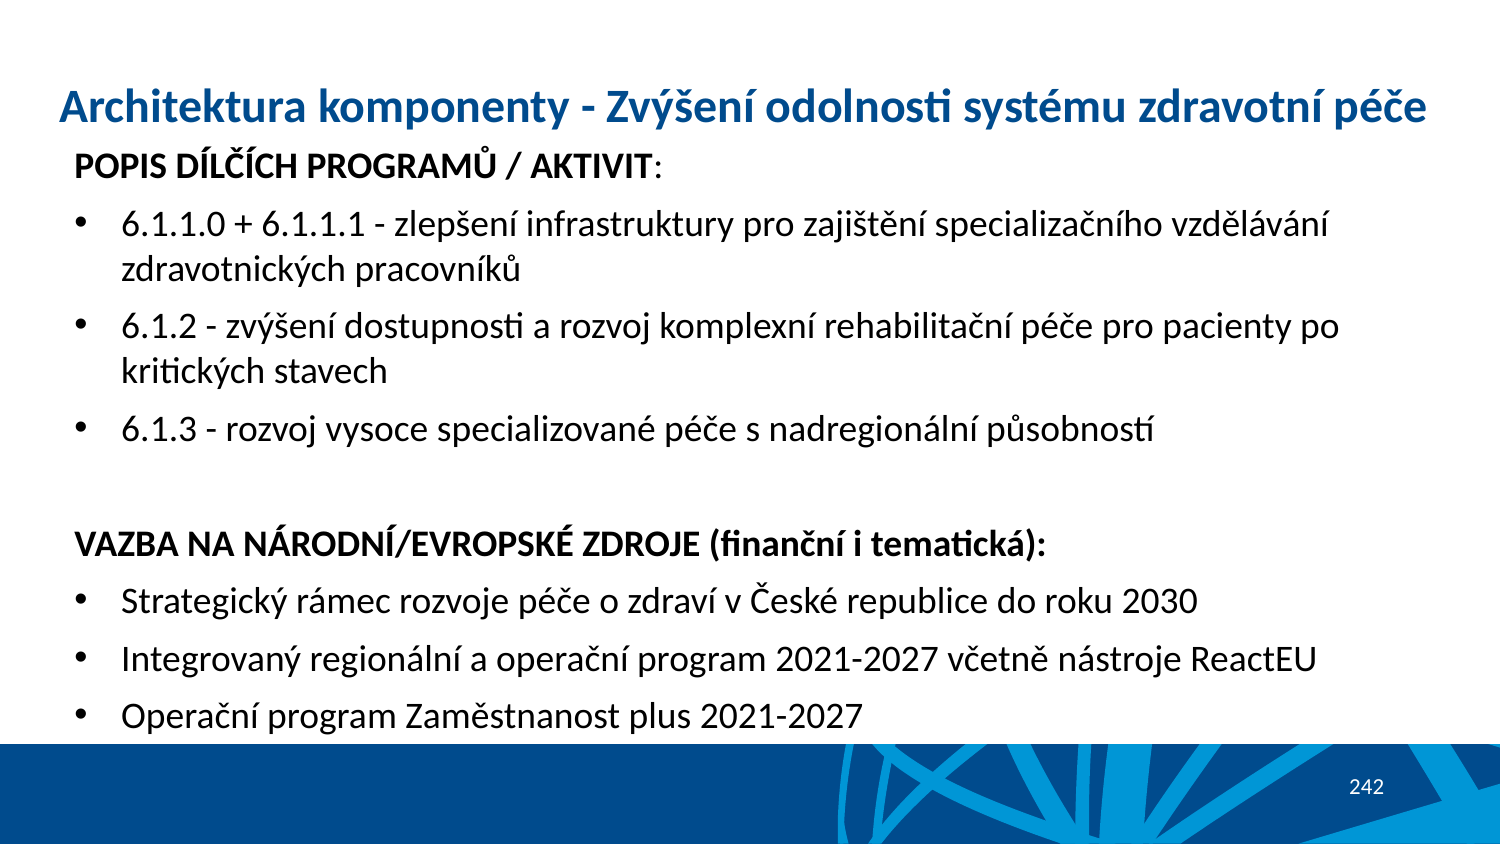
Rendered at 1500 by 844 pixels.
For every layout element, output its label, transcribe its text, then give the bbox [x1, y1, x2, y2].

title Architektura komponenty - Zvýšení odolnosti systému zdravotní péče [59, 73, 1441, 134]
text_box POPIS DÍLČÍCH PROGRAMŮ / AKTIVIT: 6.1.1.0 + 6.1.1.1 - zlepšení infrastruktury pro zajištění specializačního vzdělávání zdravotnických pracovníků 6.1.2 - zvýšení dostupnosti a rozvoj komplexní rehabilitační péče pro pacienty po kritických stavech 6.1.3 - rozvoj vysoce specializované péče s nadregionální působností VAZBA NA NÁRODNÍ/EVROPSKÉ ZDROJE (finanční i tematická): Strategický rámec rozvoje péče o zdraví v České republice do roku 2030 Integrovaný regionální a operační program 2021-2027 včetně nástroje ReactEU Operační program Zaměstnanost plus 2021-2027 [59, 133, 1410, 844]
